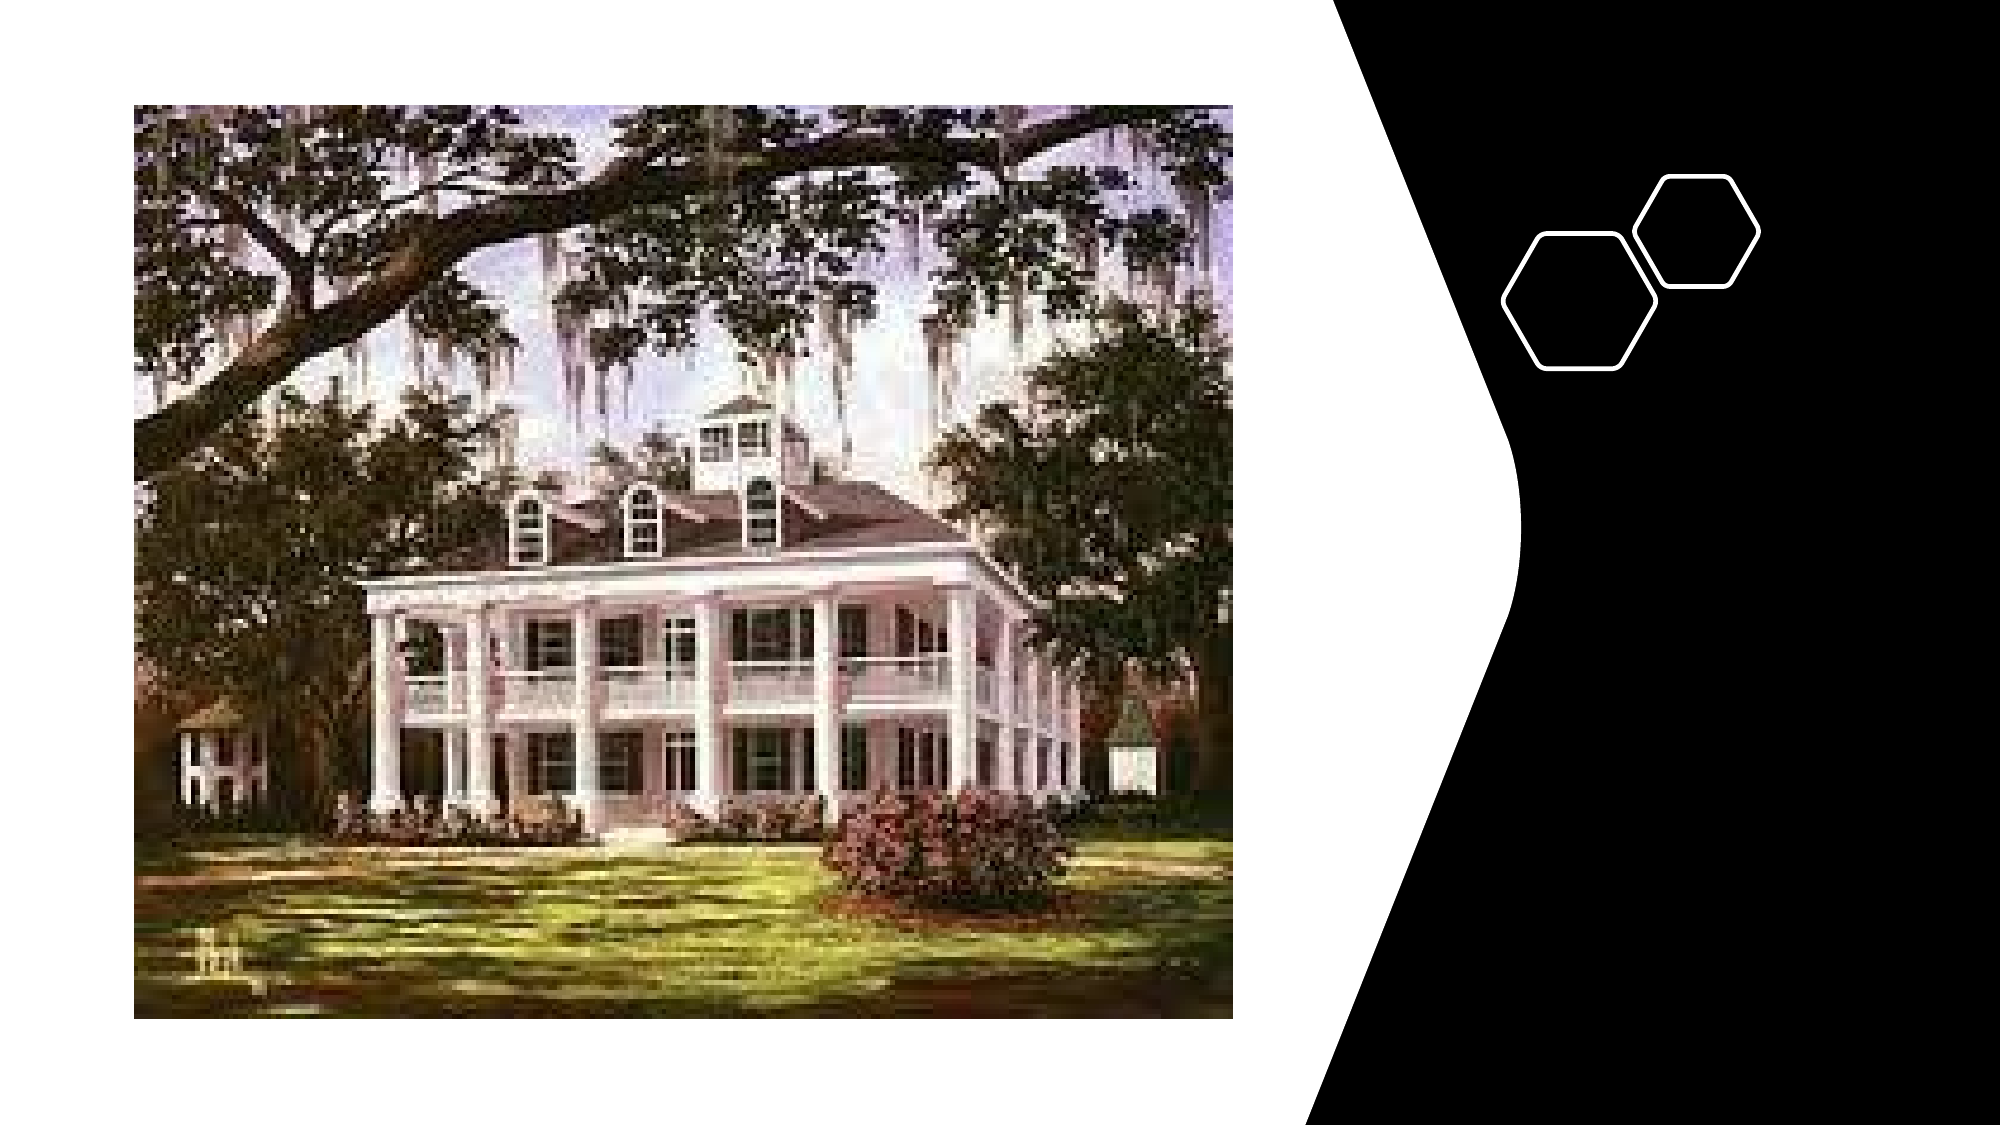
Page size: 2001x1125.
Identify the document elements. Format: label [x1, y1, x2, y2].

text_box [1502, 176, 1759, 369]
picture [134, 105, 1233, 1019]
text_box [1307, 0, 2000, 1125]
text_box [0, 0, 1523, 1125]
